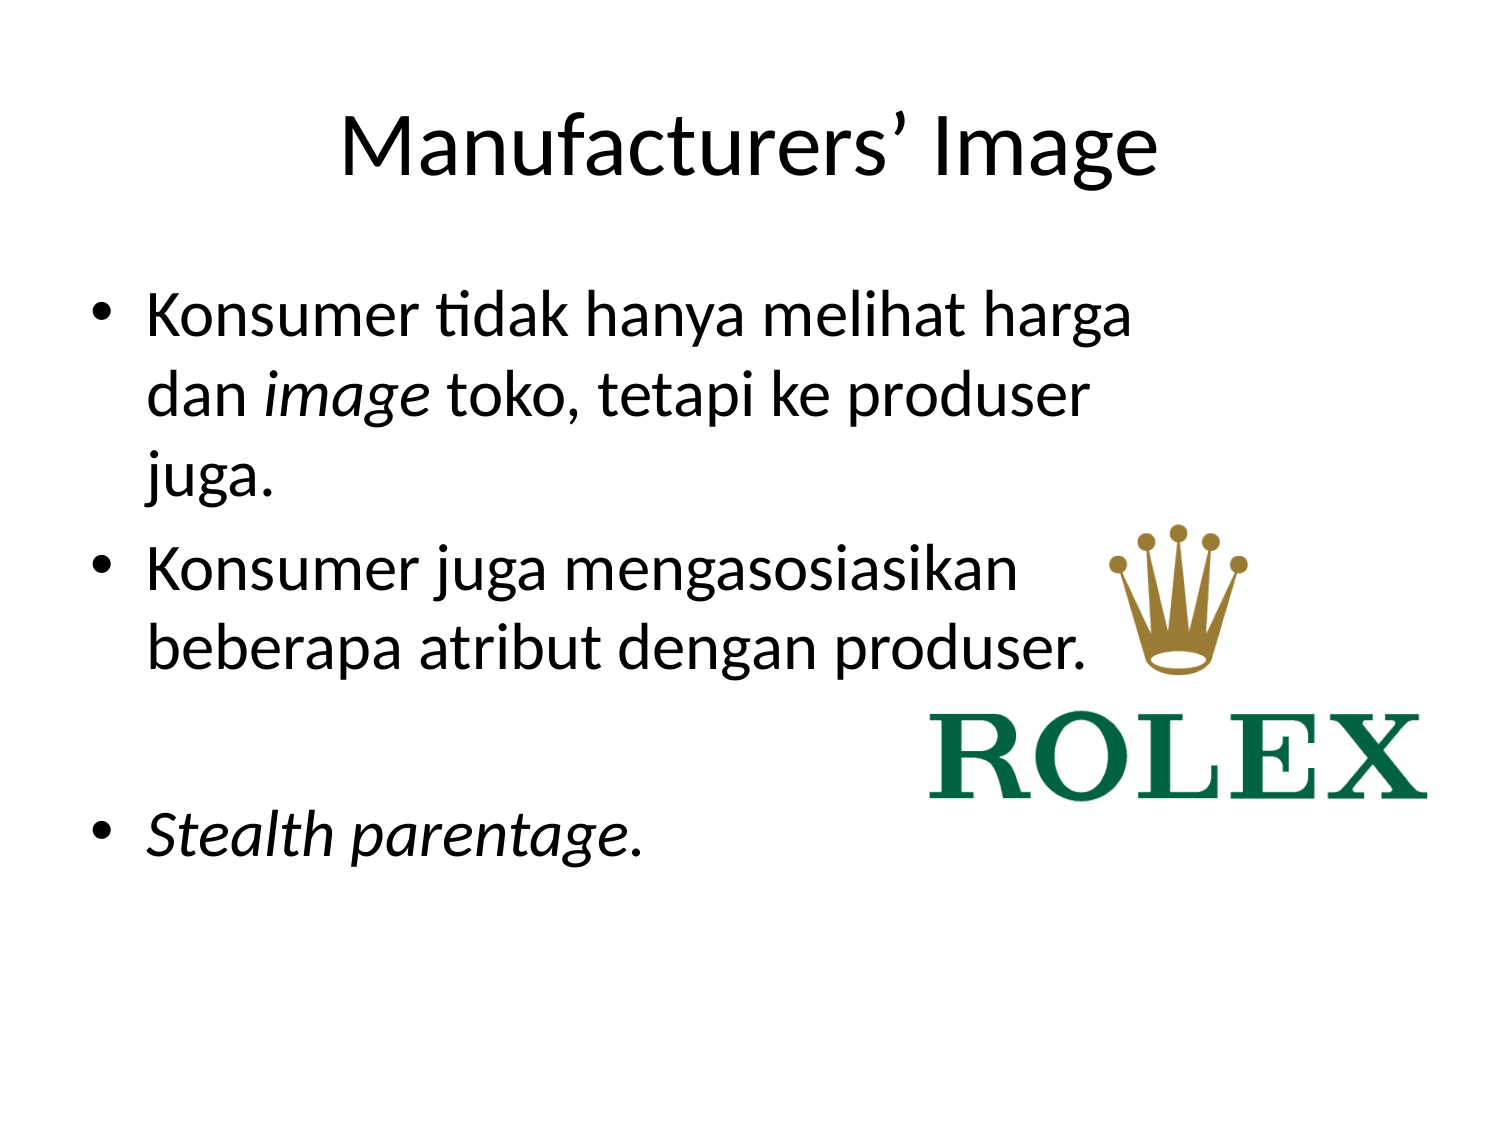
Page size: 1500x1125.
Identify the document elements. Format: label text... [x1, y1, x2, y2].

picture [890, 374, 1468, 952]
title Manufacturers’ Image [75, 45, 1425, 233]
list Konsumer tidak hanya melihat harga dan image toko, tetapi ke produser juga. Konsumer juga mengasosiasikan beberapa atribut dengan produser. Stealth parentage. [75, 262, 1188, 1005]
